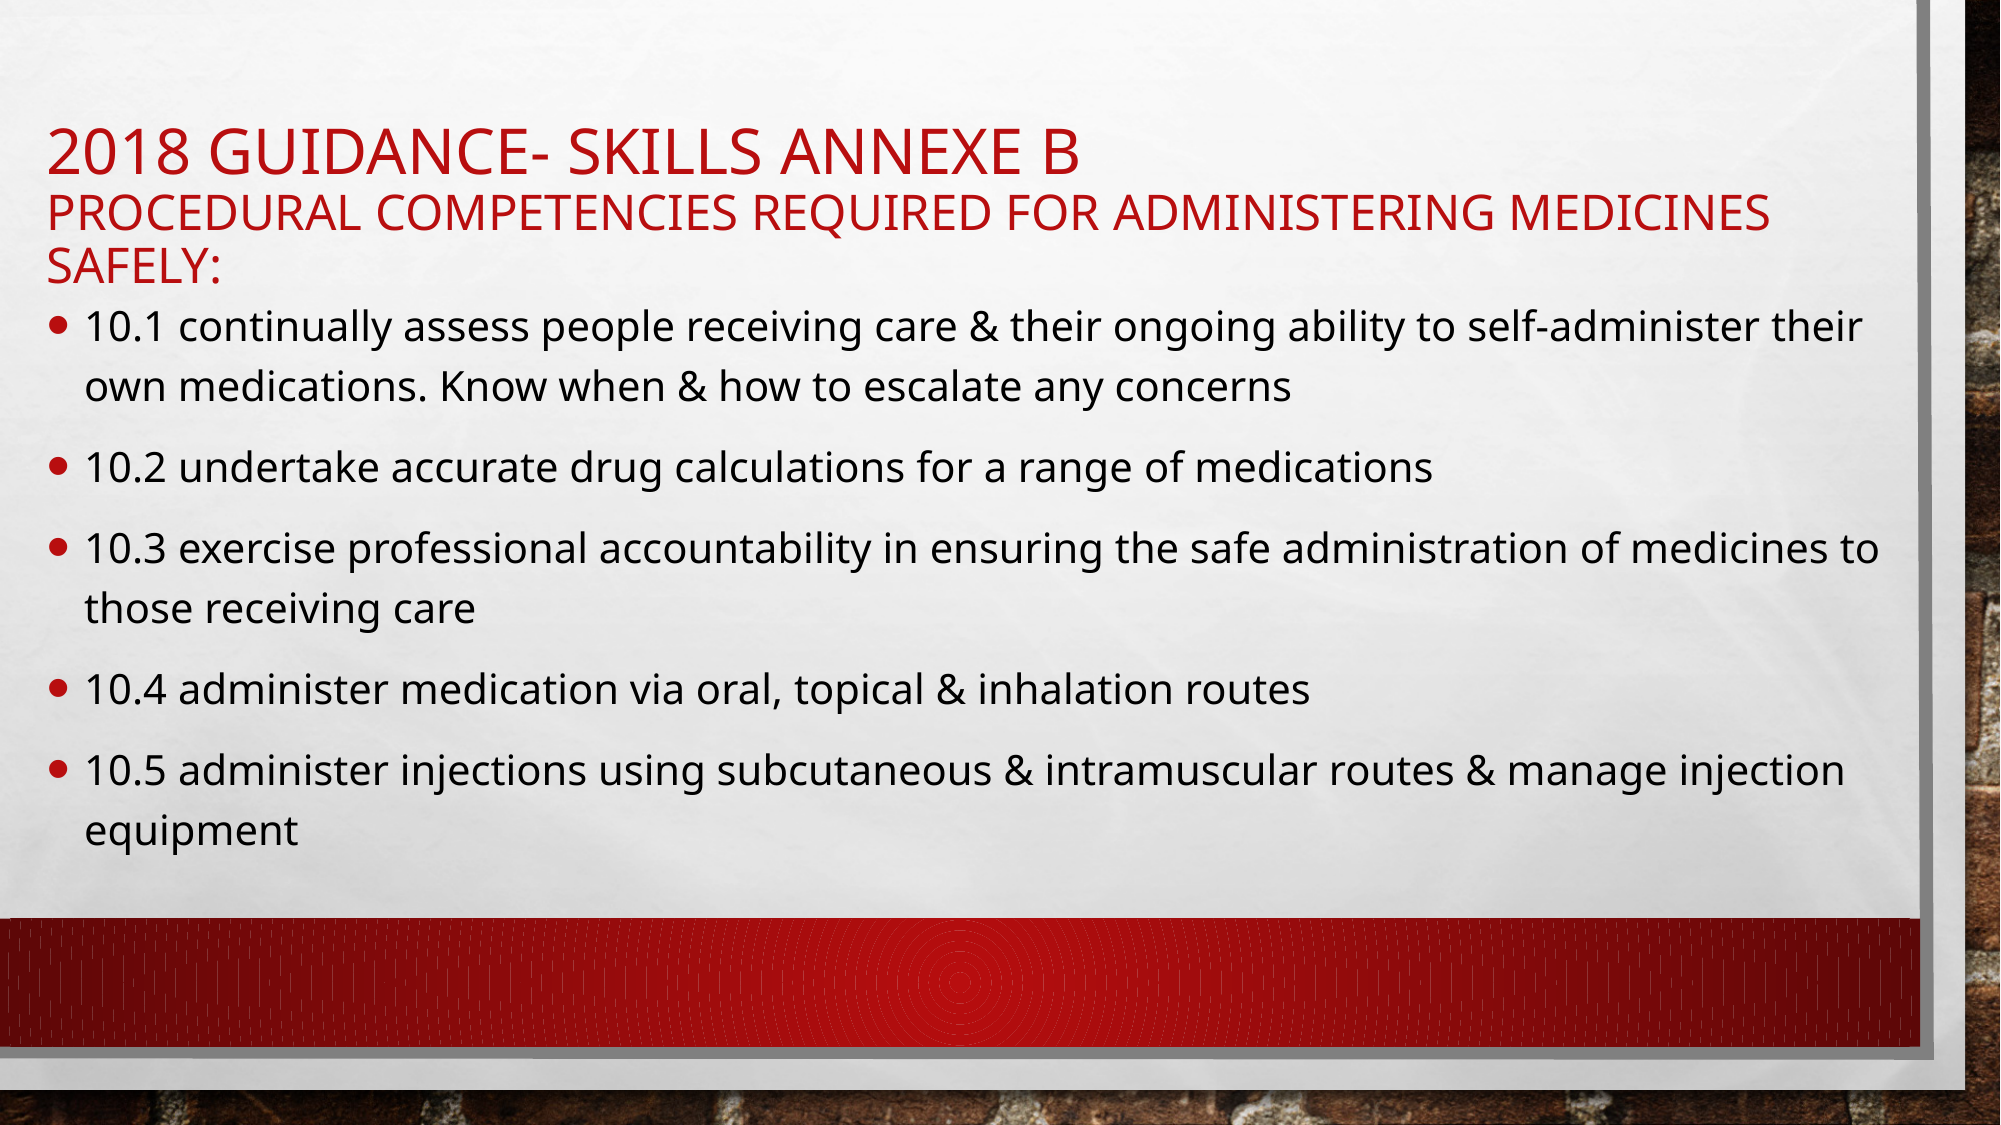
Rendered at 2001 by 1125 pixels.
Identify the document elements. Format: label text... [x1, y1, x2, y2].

list 10.1 continually assess people receiving care & their ongoing ability to self-administer their own medications. Know when & how to escalate any concerns 10.2 undertake accurate drug calculations for a range of medications 10.3 exercise professional accountability in ensuring the safe administration of medicines to those receiving care 10.4 administer medication via oral, topical & inhalation routes 10.5 administer injections using subcutaneous & intramuscular routes & manage injection equipment [31, 282, 1904, 925]
title 2018 Guidance- Skills Annexe B Procedural competencies required for administering medicines safely: [31, 112, 1922, 302]
picture [0, 0, 2000, 1125]
